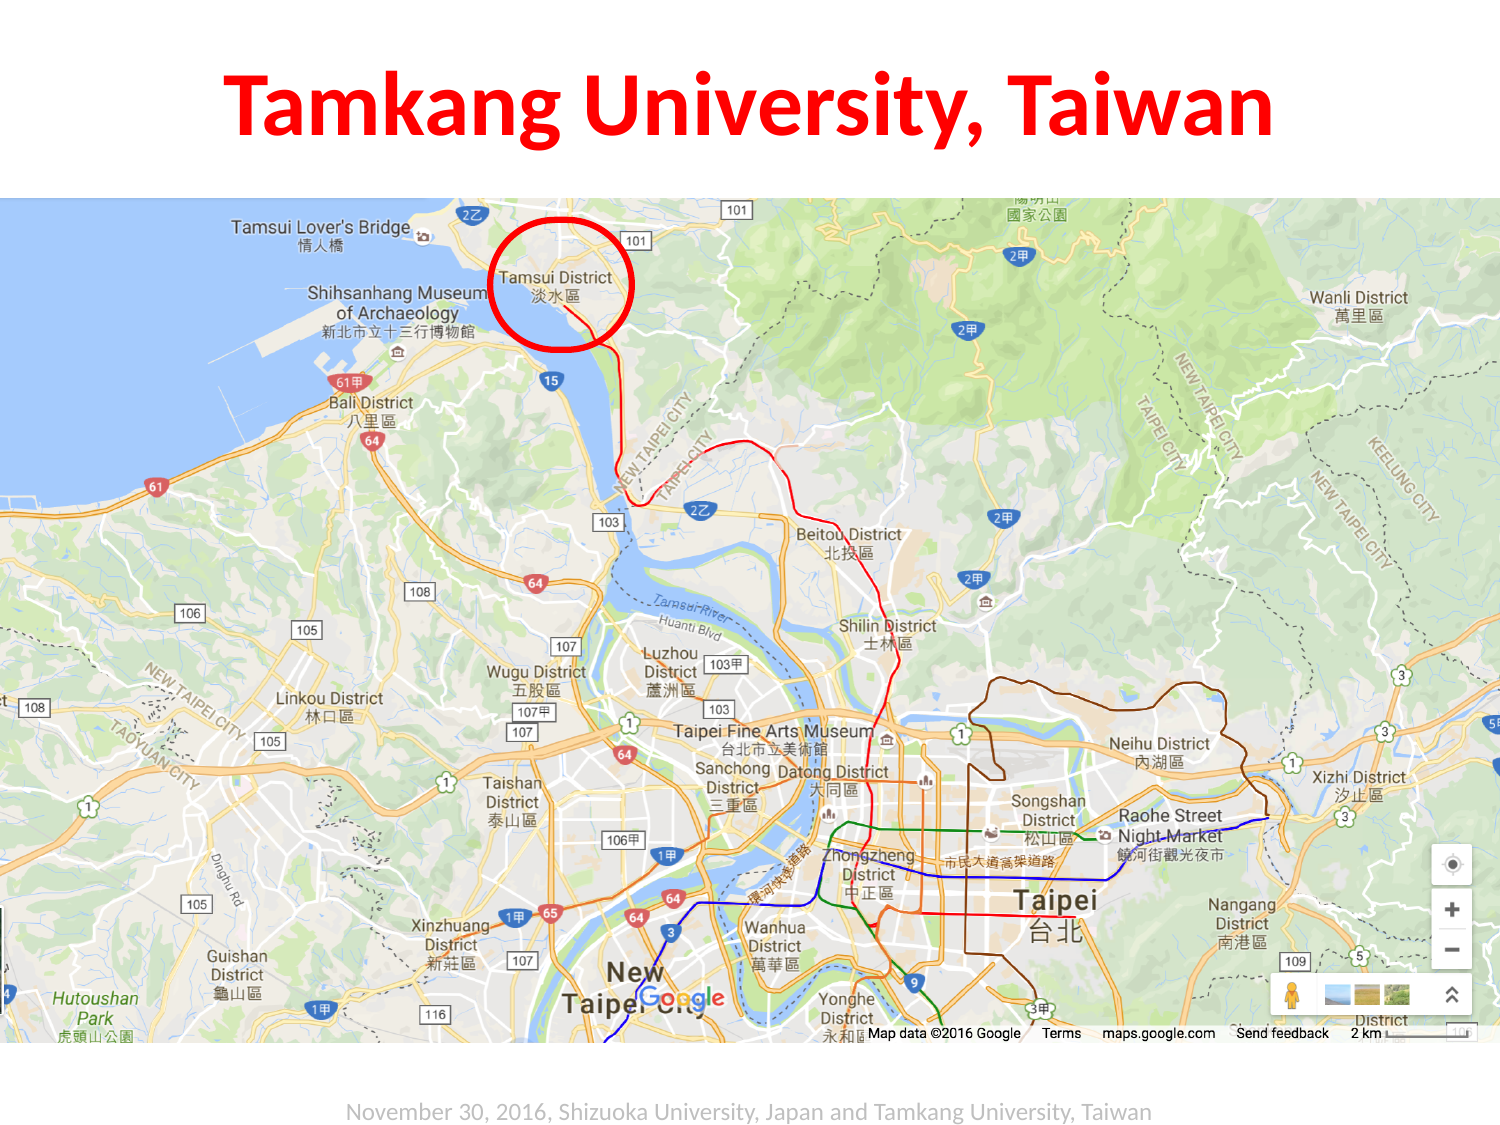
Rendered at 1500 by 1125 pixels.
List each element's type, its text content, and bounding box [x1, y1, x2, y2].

text_box Tamkang University, Taiwan [74, 0, 1425, 196]
footer November 30, 2016, Shizuoka University, Japan and Tamkang University, Taiwan [230, 1087, 1270, 1125]
picture [0, 198, 1500, 1044]
